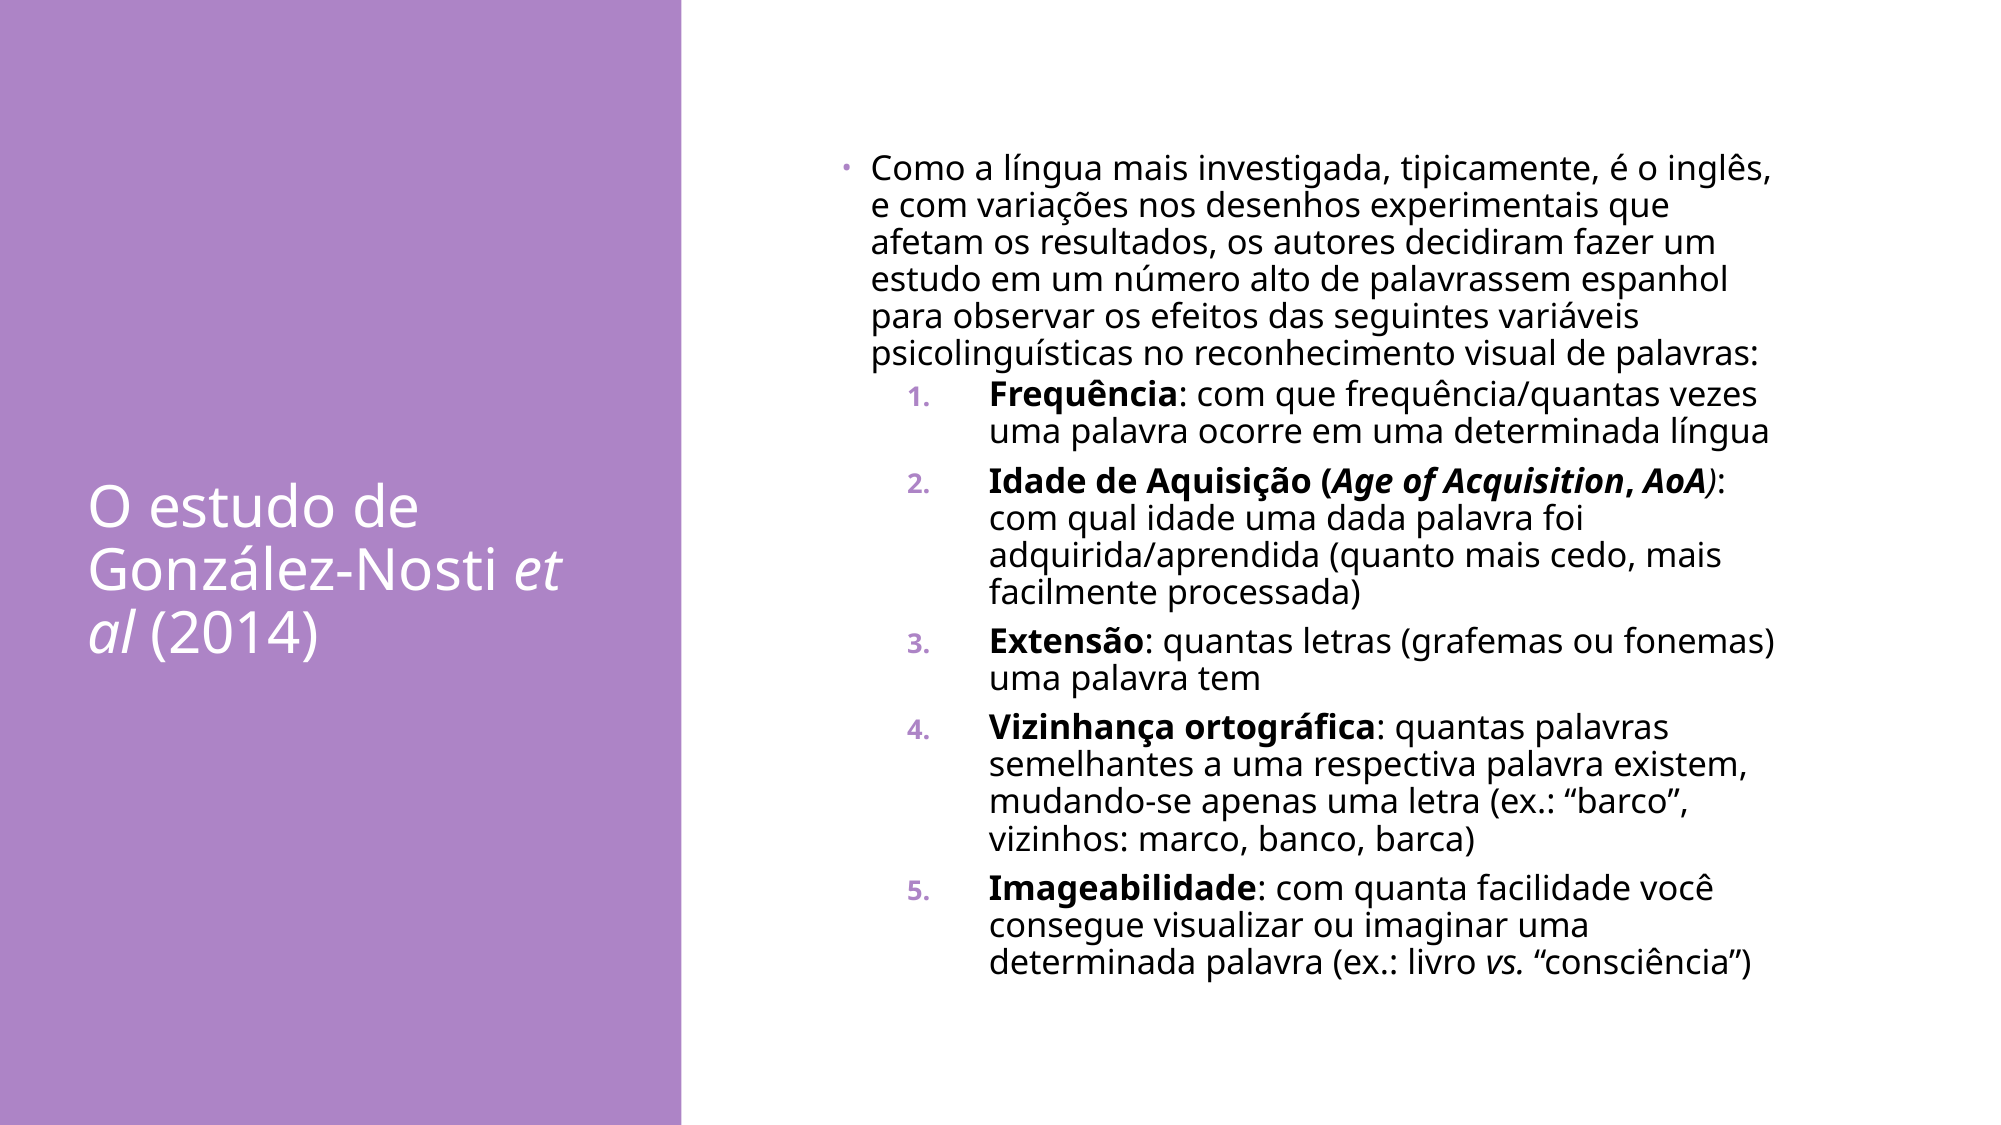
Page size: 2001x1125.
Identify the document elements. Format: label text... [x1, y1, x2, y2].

text_box [0, 0, 683, 1125]
text_box [683, 0, 2000, 1125]
title O estudo de González-Nosti et al (2014) [72, 143, 610, 1000]
list Como a língua mais investigada, tipicamente, é o inglês, e com variações nos desenhos experimentais que afetam os resultados, os autores decidiram fazer um estudo em um número alto de palavrassem espanhol para observar os efeitos das seguintes variáveis psicolinguísticas no reconhecimento visual de palavras: Frequência: com que frequência/quantas vezes uma palavra ocorre em uma determinada língua Idade de Aquisição (Age of Acquisition, AoA): com qual idade uma dada palavra foi adquirida/aprendida (quanto mais cedo, mais facilmente processada) Extensão: quantas letras (grafemas ou fonemas) uma palavra tem Vizinhança ortográfica: quantas palavras semelhantes a uma respectiva palavra existem, mudando-se apenas uma letra (ex.: “barco”, vizinhos: marco, banco, barca) Imageabilidade: com quanta facilidade você consegue visualizar ou imaginar uma determinada palavra (ex.: livro vs. “consciência”) [819, 143, 1807, 1000]
